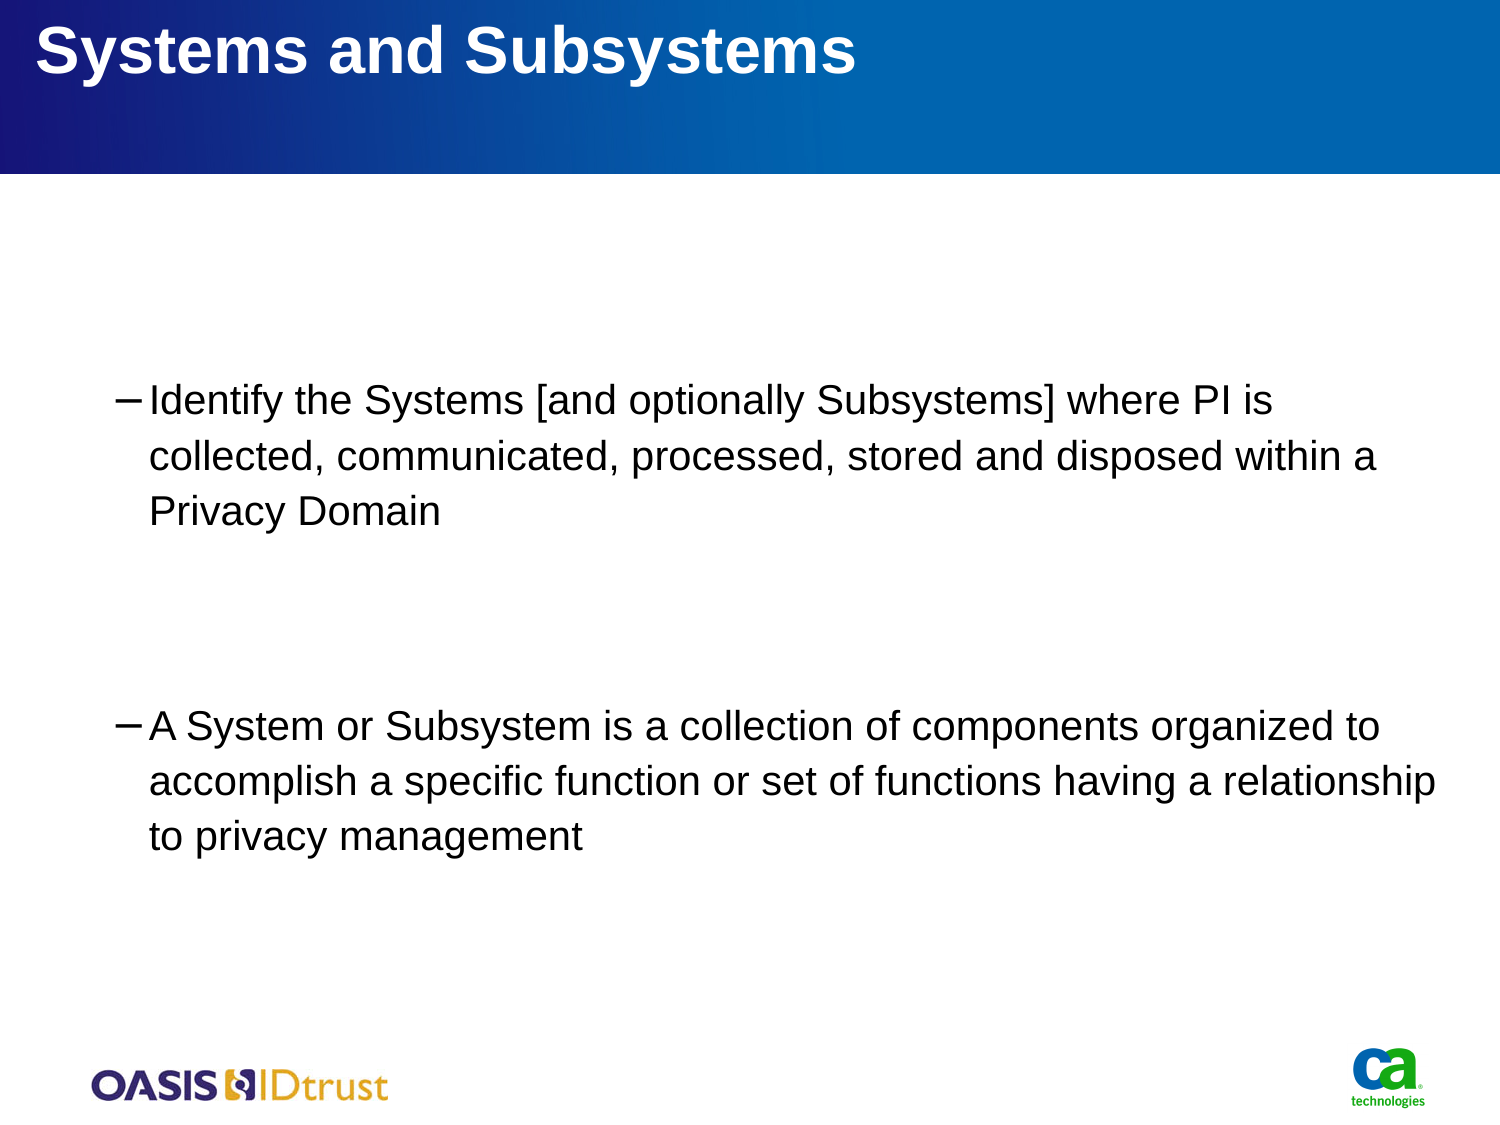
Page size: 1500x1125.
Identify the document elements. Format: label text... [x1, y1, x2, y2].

title Systems and Subsystems [35, 15, 1434, 89]
list Identify the Systems [and optionally Subsystems] where PI is collected, communicated, processed, stored and disposed within a Privacy Domain A System or Subsystem is a collection of components organized to accomplish a specific function or set of functions having a relationship to privacy management [54, 223, 1456, 1066]
picture [1347, 1066, 1429, 1113]
picture [91, 1069, 388, 1101]
picture [0, 0, 1500, 174]
